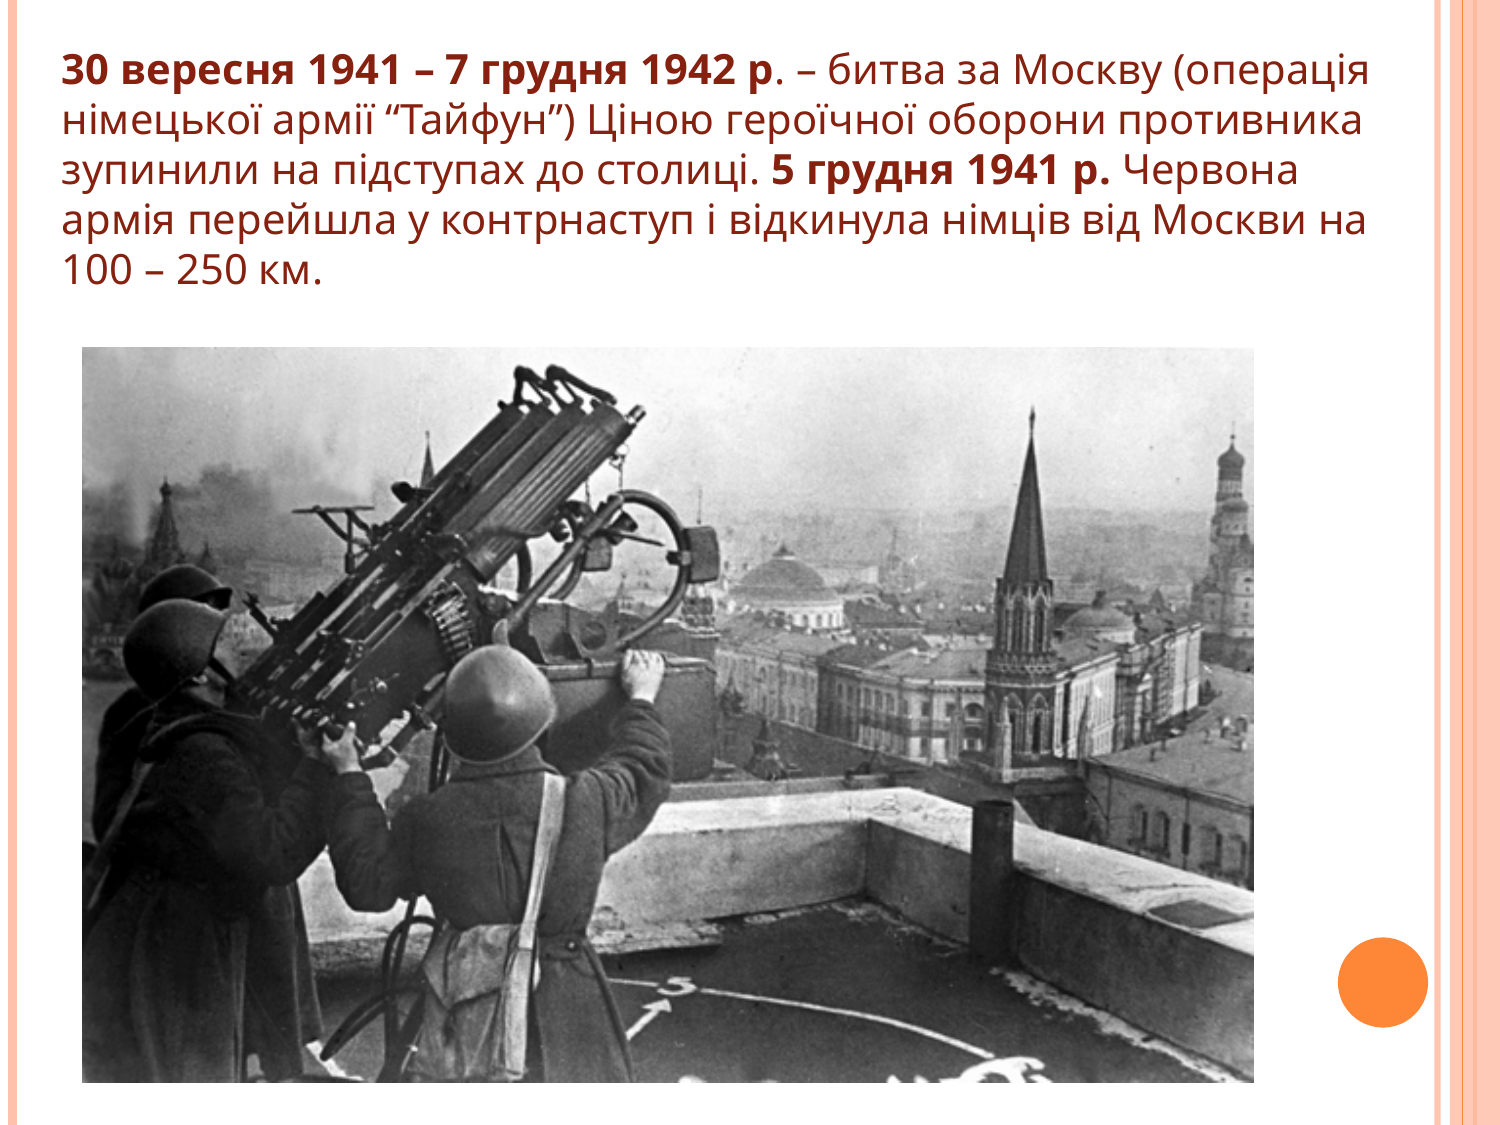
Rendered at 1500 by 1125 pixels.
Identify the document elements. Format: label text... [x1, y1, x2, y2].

text_box 30 вересня 1941 – 7 грудня 1942 р. – битва за Москву (операція німецької армії “Тайфун”) Ціною героїчної оборони противника зупинили на підступах до столиці. 5 грудня 1941 р. Червона армія перейшла у контрнаступ і відкинула німців від Москви на 100 – 250 км. [46, 35, 1395, 301]
picture [81, 347, 1255, 1083]
